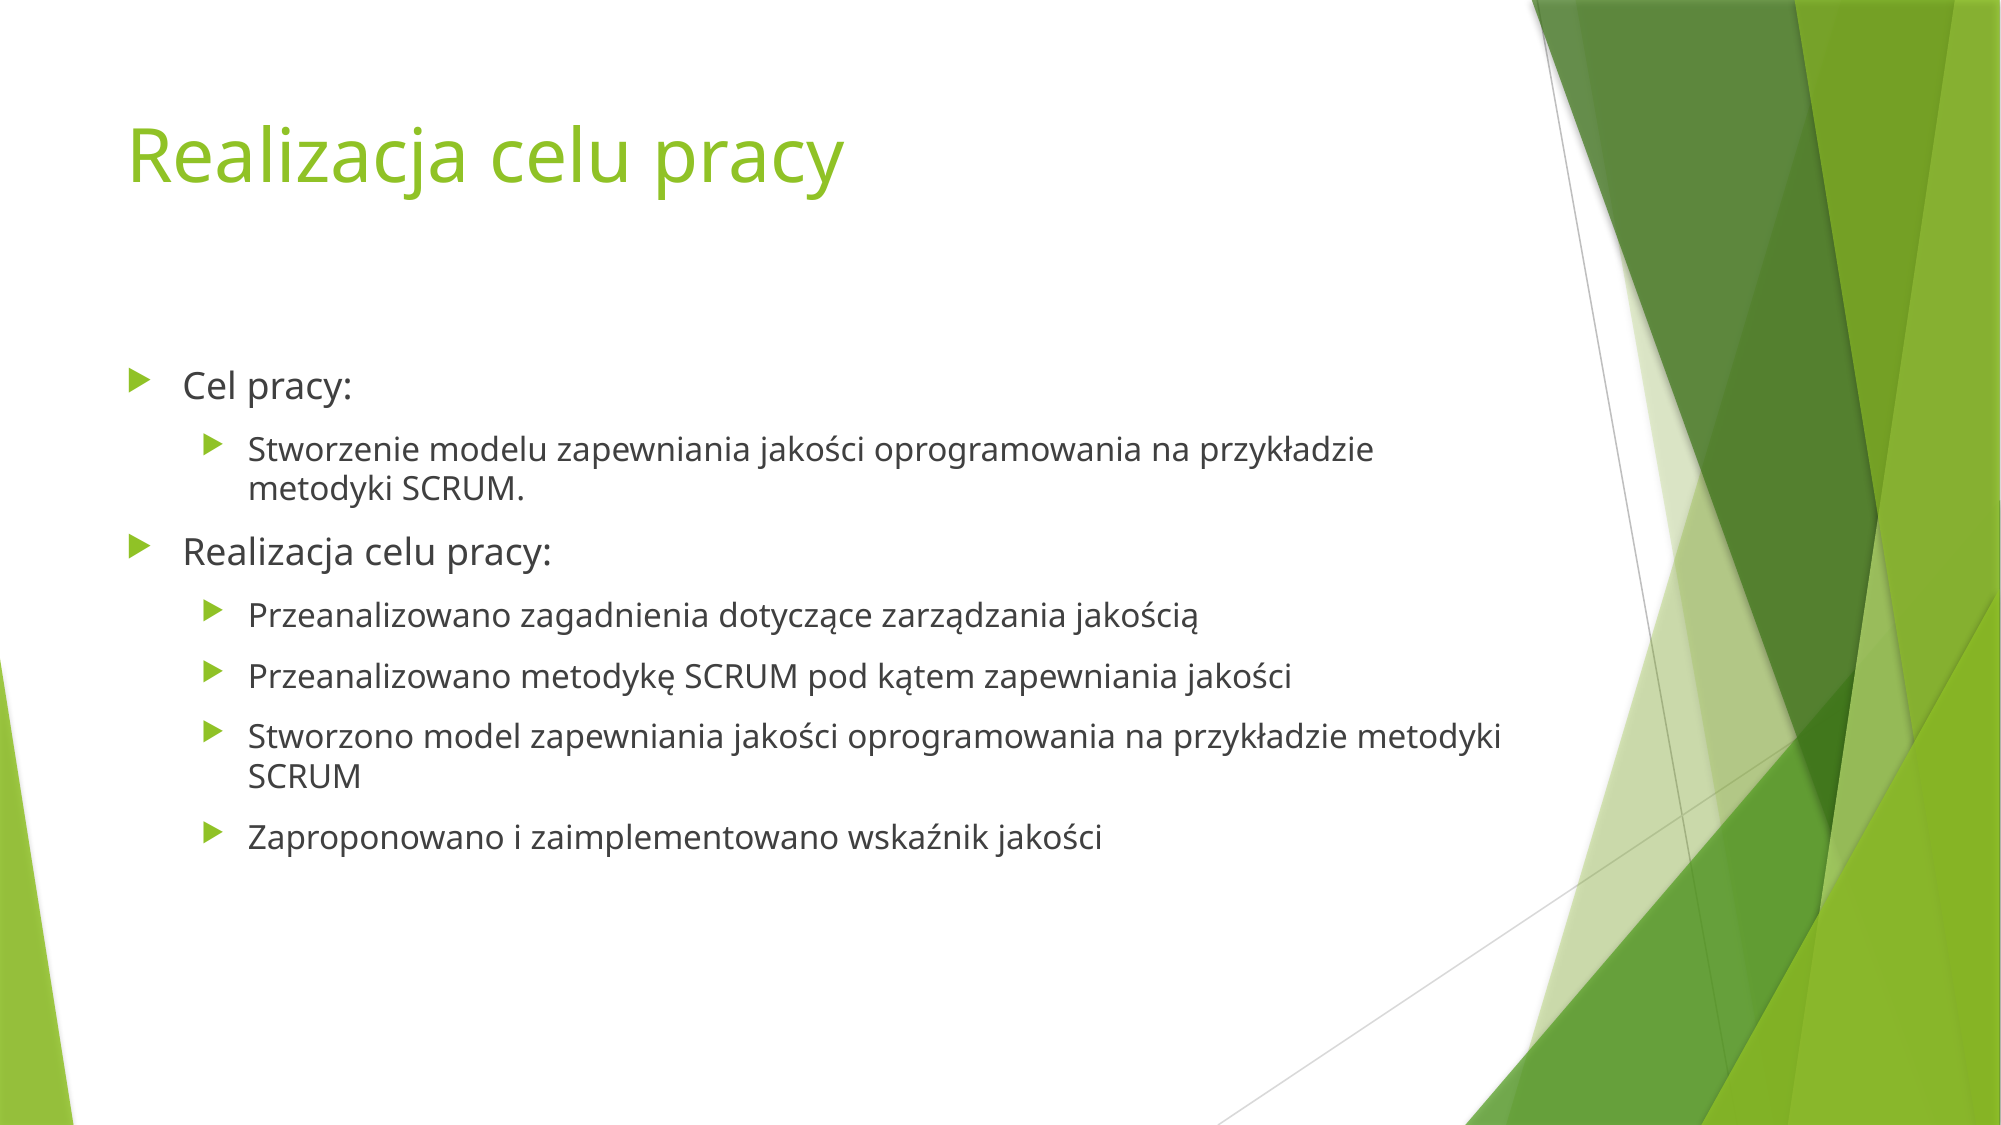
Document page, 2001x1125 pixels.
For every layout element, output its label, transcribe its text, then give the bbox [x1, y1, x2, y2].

list Cel pracy: Stworzenie modelu zapewniania jakości oprogramowania na przykładzie metodyki SCRUM. Realizacja celu pracy: Przeanalizowano zagadnienia dotyczące zarządzania jakością Przeanalizowano metodykę SCRUM pod kątem zapewniania jakości Stworzono model zapewniania jakości oprogramowania na przykładzie metodyki SCRUM Zaproponowano i zaimplementowano wskaźnik jakości [111, 354, 1522, 992]
title Realizacja celu pracy [111, 99, 1522, 317]
